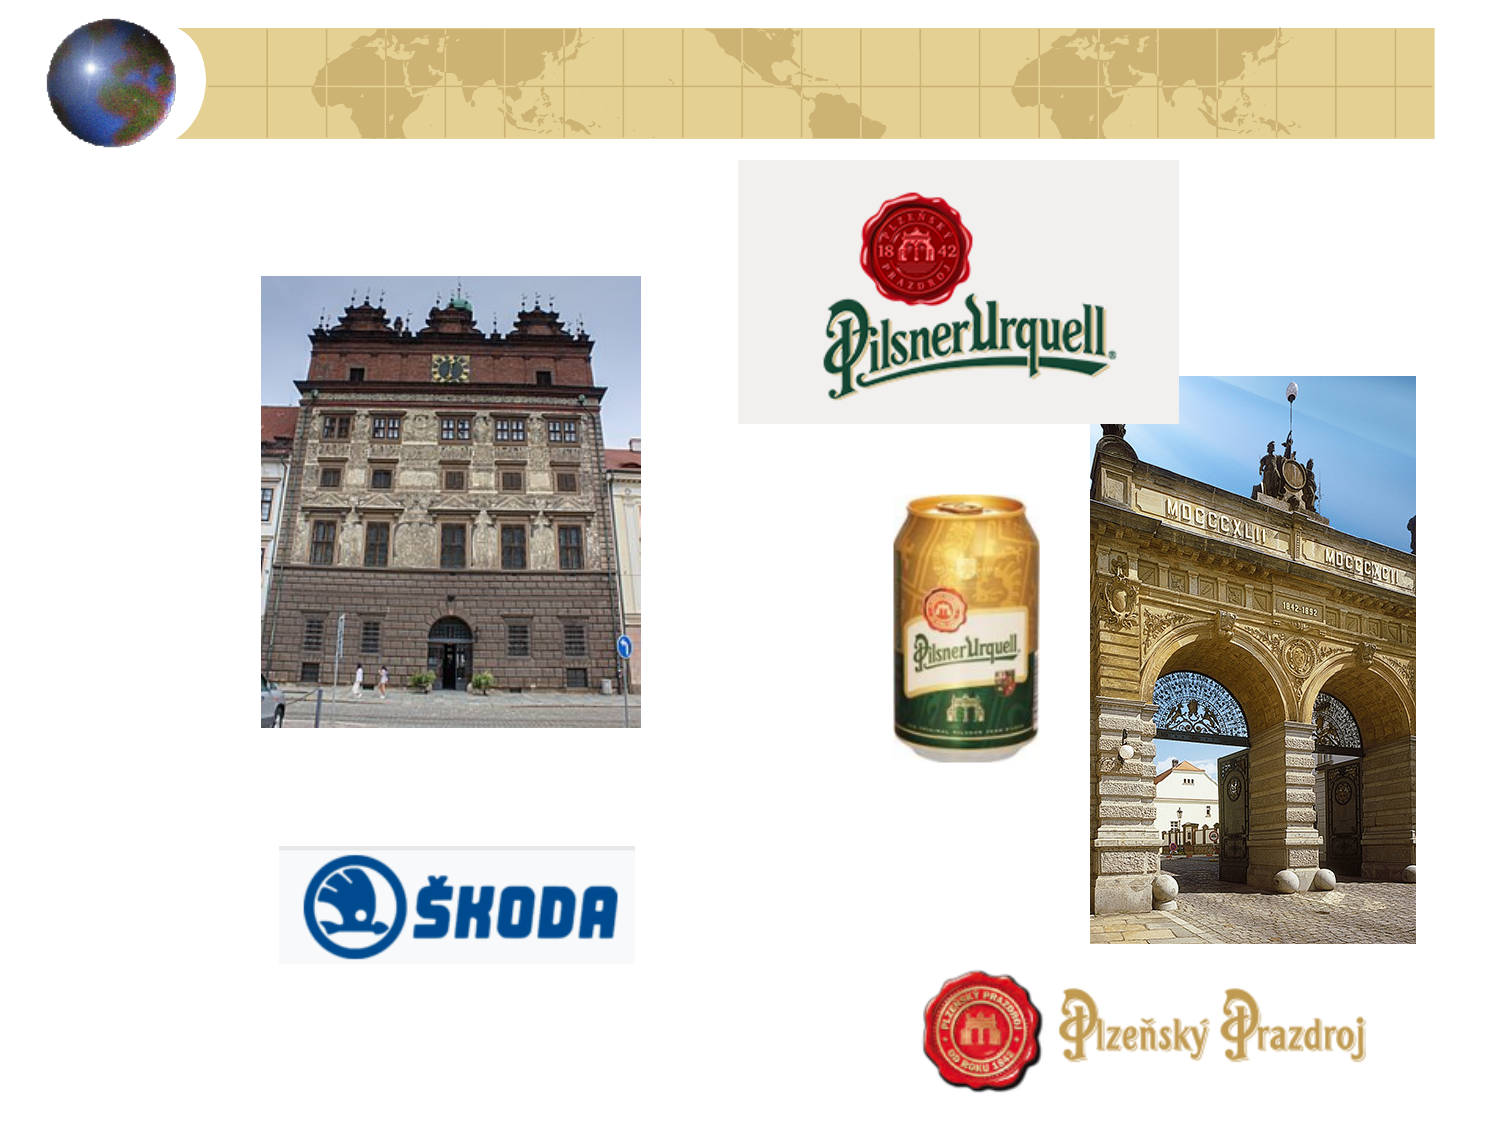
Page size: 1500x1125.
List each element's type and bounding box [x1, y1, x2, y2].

picture [279, 845, 635, 964]
picture [42, 14, 190, 151]
picture [738, 160, 1416, 1112]
picture [261, 275, 641, 729]
picture [863, 479, 1054, 780]
